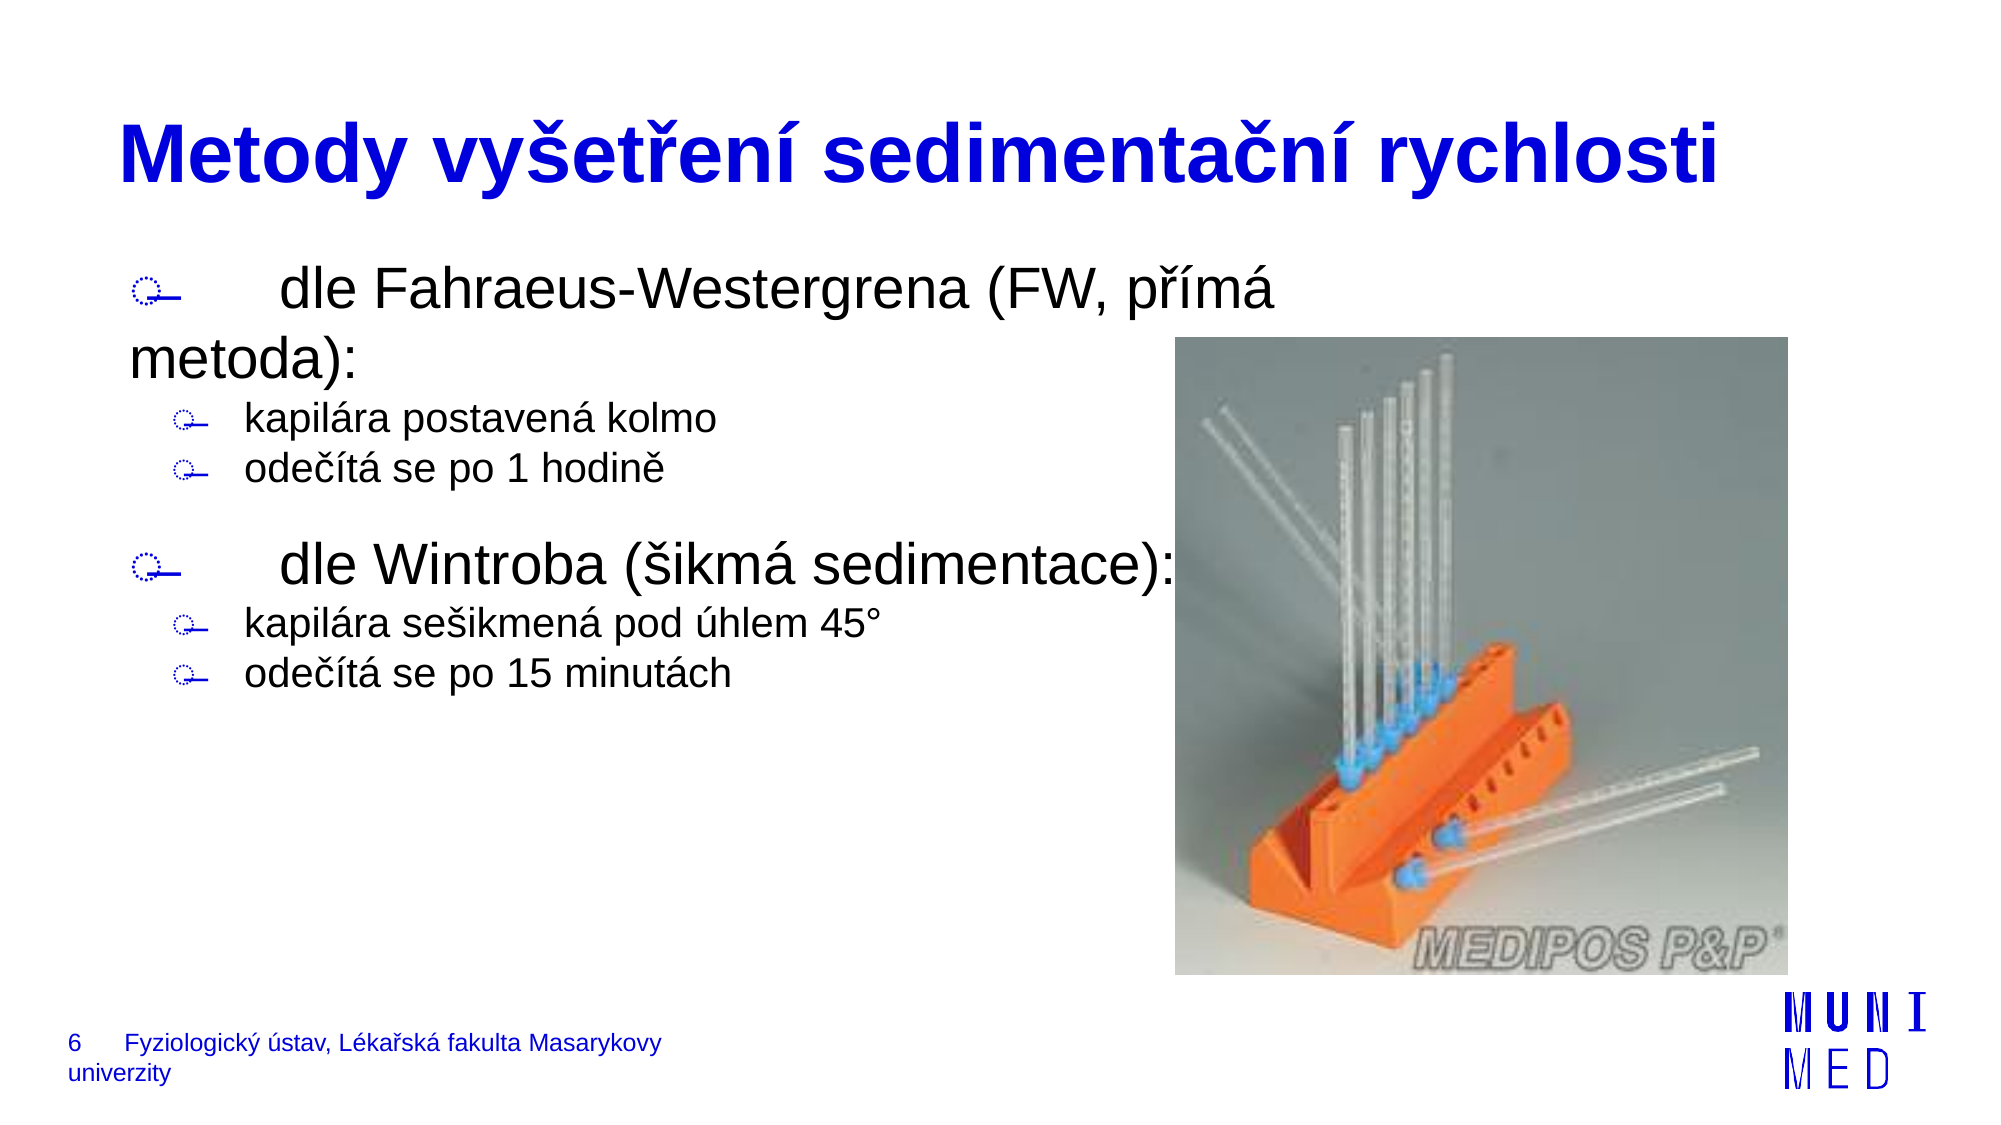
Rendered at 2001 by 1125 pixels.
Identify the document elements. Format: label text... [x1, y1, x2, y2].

picture [1867, 992, 1888, 1032]
picture [1827, 992, 1848, 1032]
slide_number 6 Fyziologický ústav, Lékařská fakulta Masarykovy univerzity [61, 1027, 769, 1125]
picture [1785, 992, 1811, 1032]
title Metody vyšetření sedimentační rychlosti [116, 97, 1805, 287]
picture [1785, 1048, 1810, 1089]
text_box ̶ dle Fahraeus-Westergrena (FW, přímá metoda): ̶ kapilára postavená kolmo ̶ odečítá se po 1 hodině ̶ dle Wintroba (šikmá sedimentace): ̶ kapilára sešikmená pod úhlem 45° ̶ odečítá se po 15 minutách [127, 248, 1412, 697]
picture [1174, 337, 1788, 976]
picture [1867, 1048, 1888, 1089]
